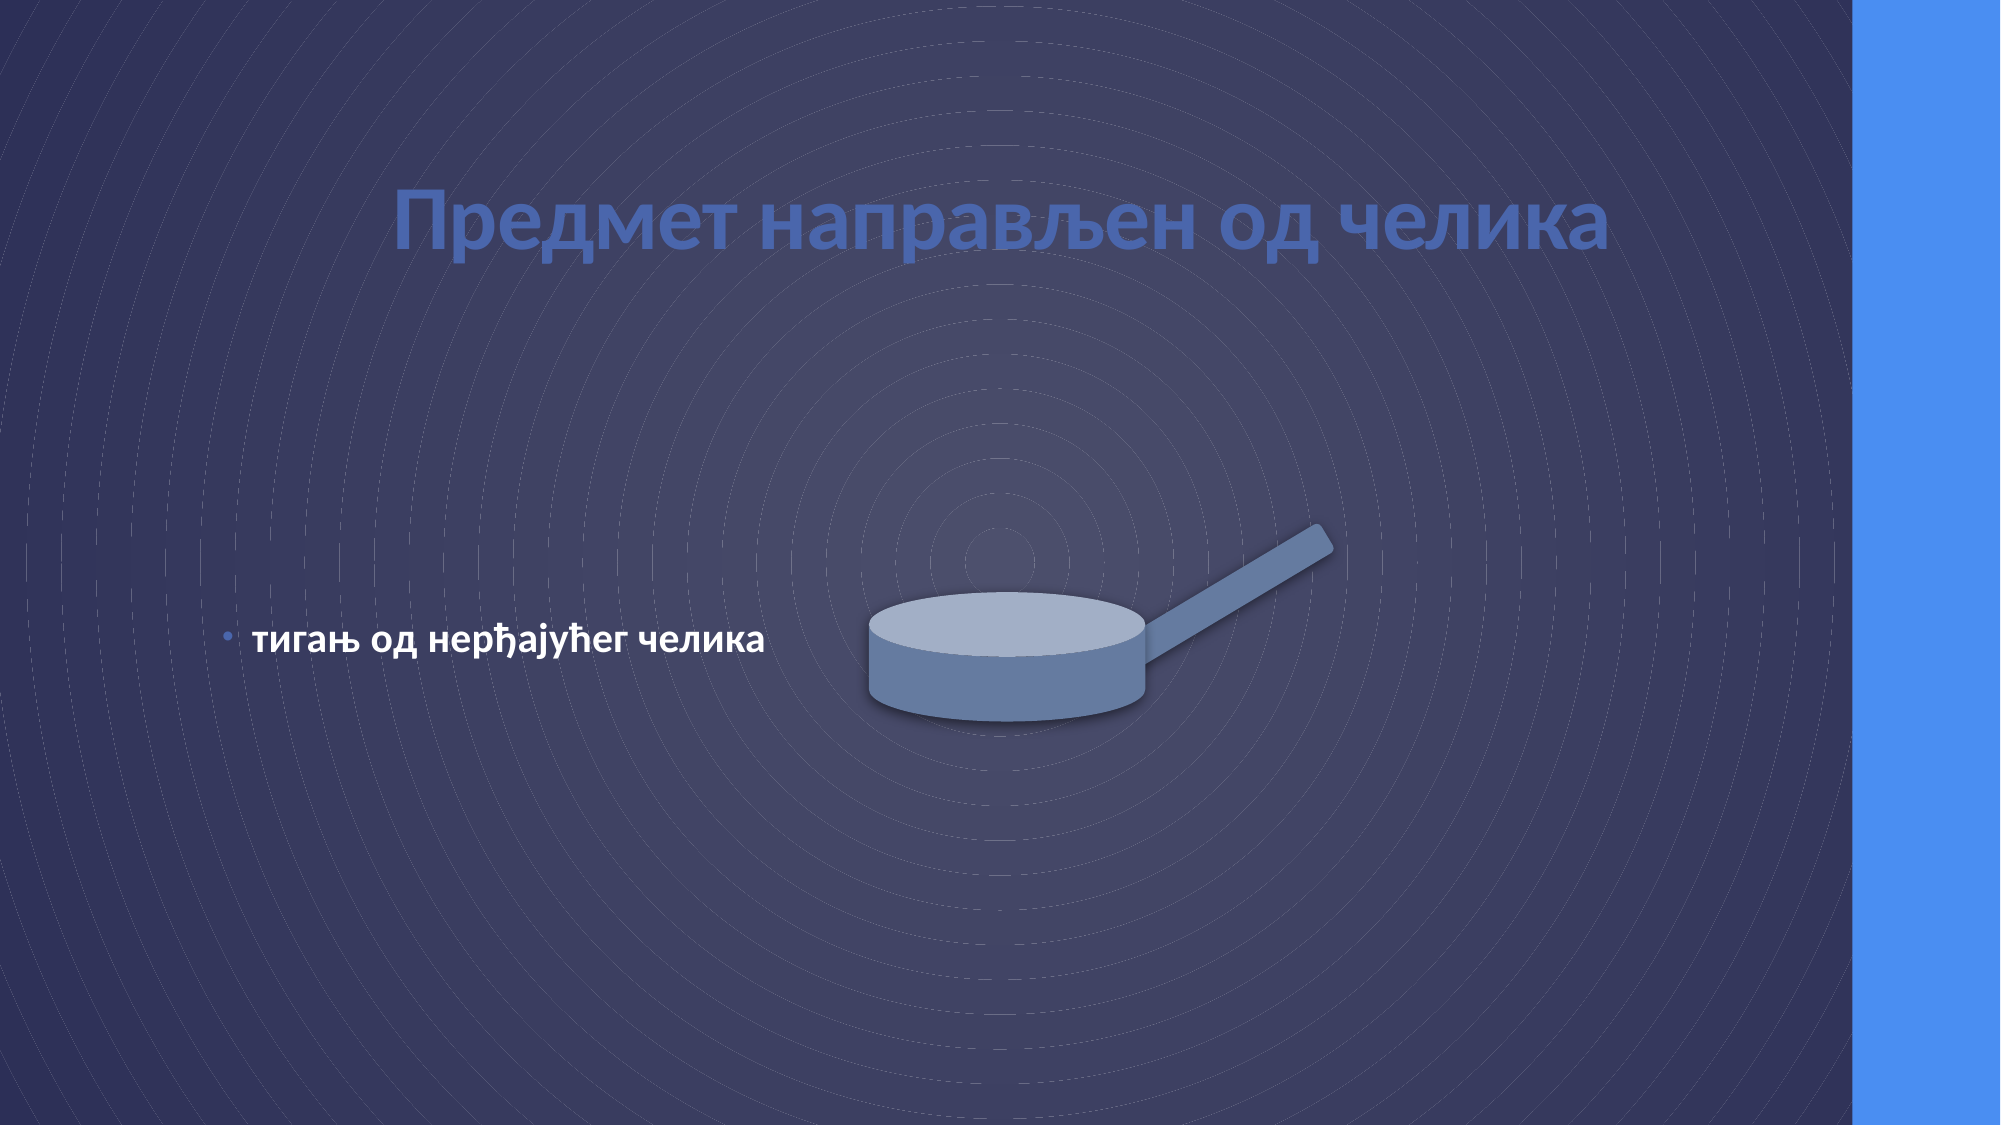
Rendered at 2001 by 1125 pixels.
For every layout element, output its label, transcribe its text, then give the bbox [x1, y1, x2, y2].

title Предмет направљен од челика [206, 60, 1797, 278]
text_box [868, 591, 1348, 722]
list тигањ од нерђајућег челика [206, 299, 1617, 1014]
